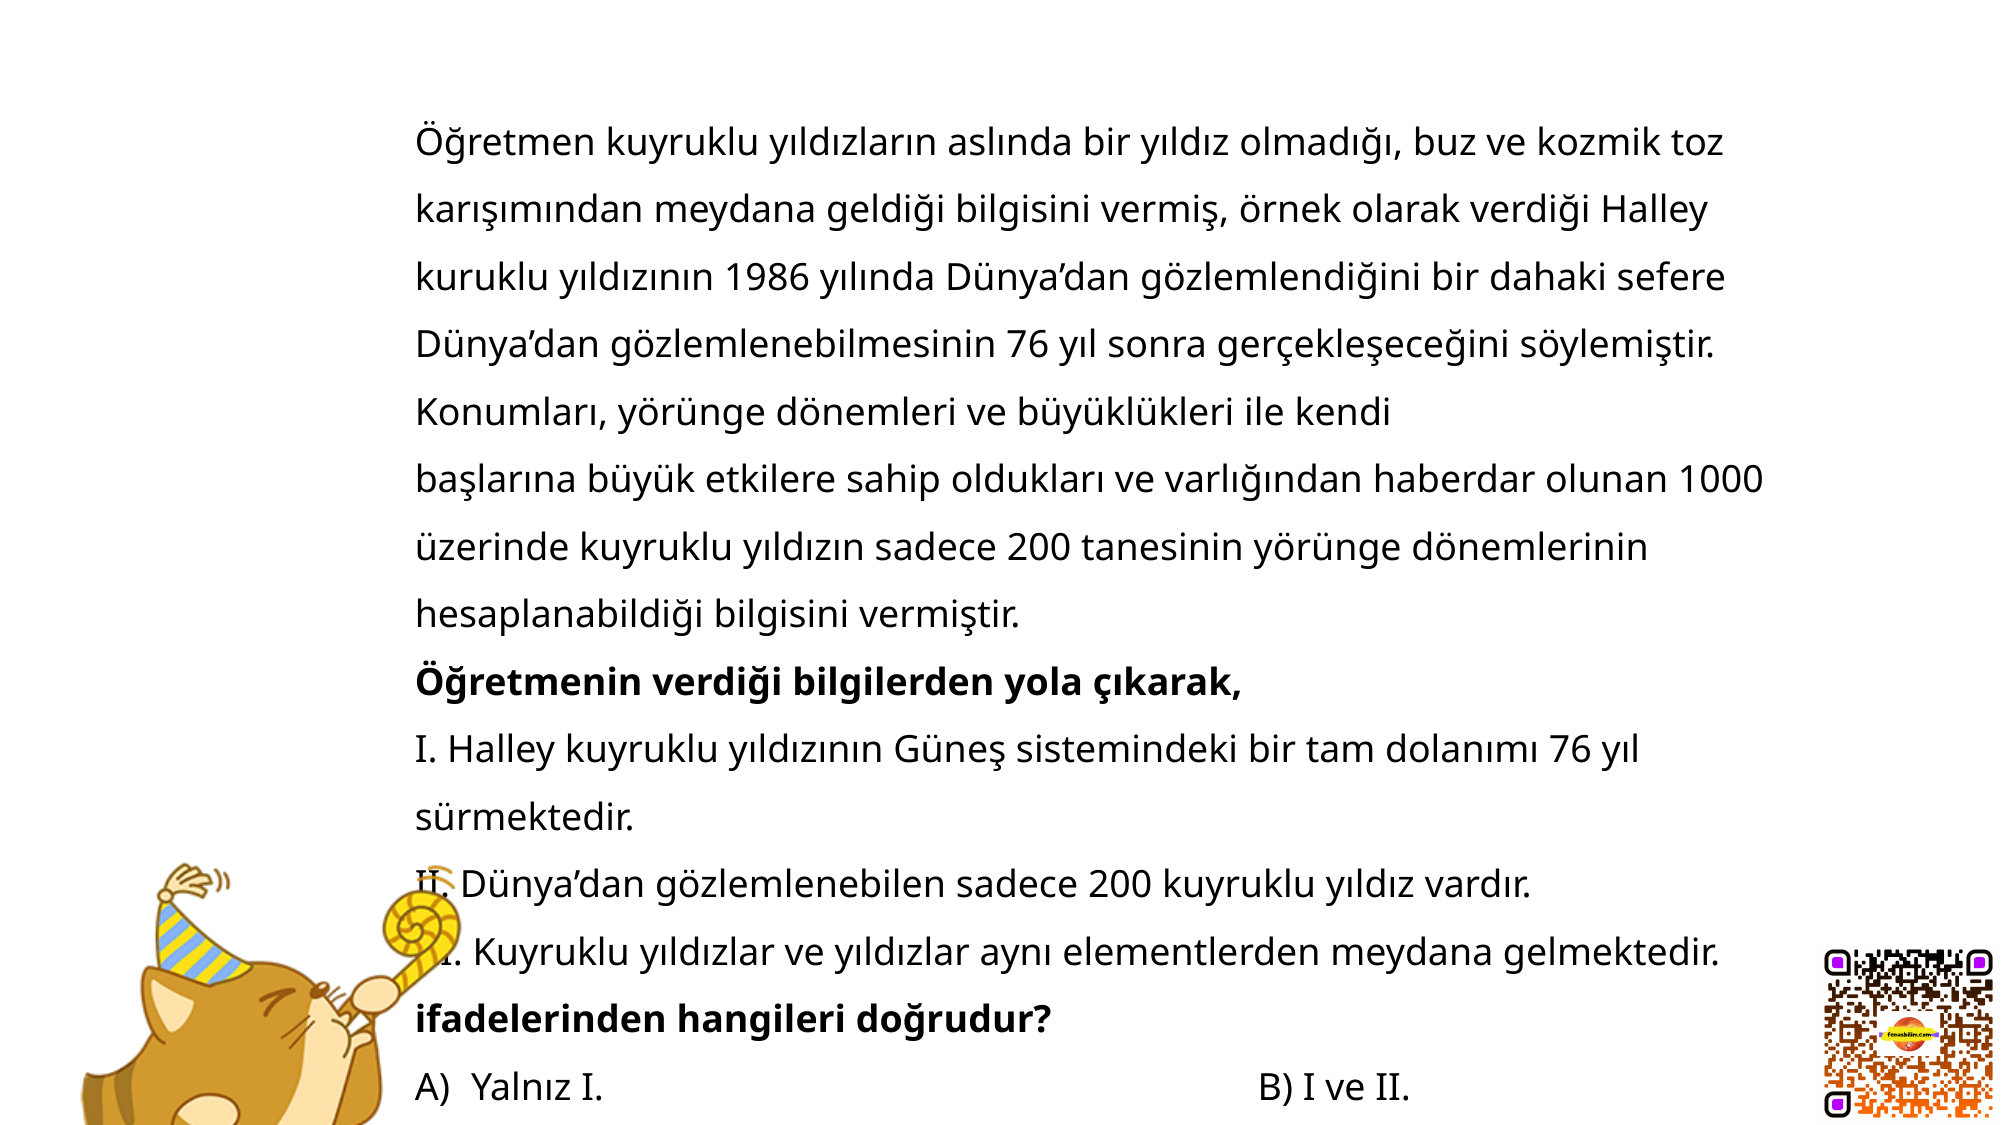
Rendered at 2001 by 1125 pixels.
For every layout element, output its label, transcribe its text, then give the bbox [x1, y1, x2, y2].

text_box Öğretmen kuyruklu yıldızların aslında bir yıldız olmadığı, buz ve kozmik toz karışımından meydana geldiği bilgisini vermiş, örnek olarak verdiği Halley kuruklu yıldızının 1986 yılında Dünya’dan gözlemlendiğini bir dahaki sefere Dünya’dan gözlemlenebilmesinin 76 yıl sonra gerçekleşeceğini söylemiştir. Konumları, yörünge dönemleri ve büyüklükleri ile kendi başlarına büyük etkilere sahip oldukları ve varlığından haberdar olunan 1000 üzerinde kuyruklu yıldızın sadece 200 tanesinin yörünge dönemlerinin hesaplanabildiği bilgisini vermiştir. Öğretmenin verdiği bilgilerden yola çıkarak, I. Halley kuyruklu yıldızının Güneş sistemindeki bir tam dolanımı 76 yıl sürmektedir. II. Dünya’dan gözlemlenebilen sadece 200 kuyruklu yıldız vardır. III. Kuyruklu yıldızlar ve yıldızlar aynı elementlerden meydana gelmektedir. ifadelerinden hangileri doğrudur? Yalnız I. B) I ve II. C) II ve III. D) I, II ve III. [399, 88, 1804, 1125]
picture [73, 850, 474, 1125]
picture [1817, 942, 2000, 1125]
